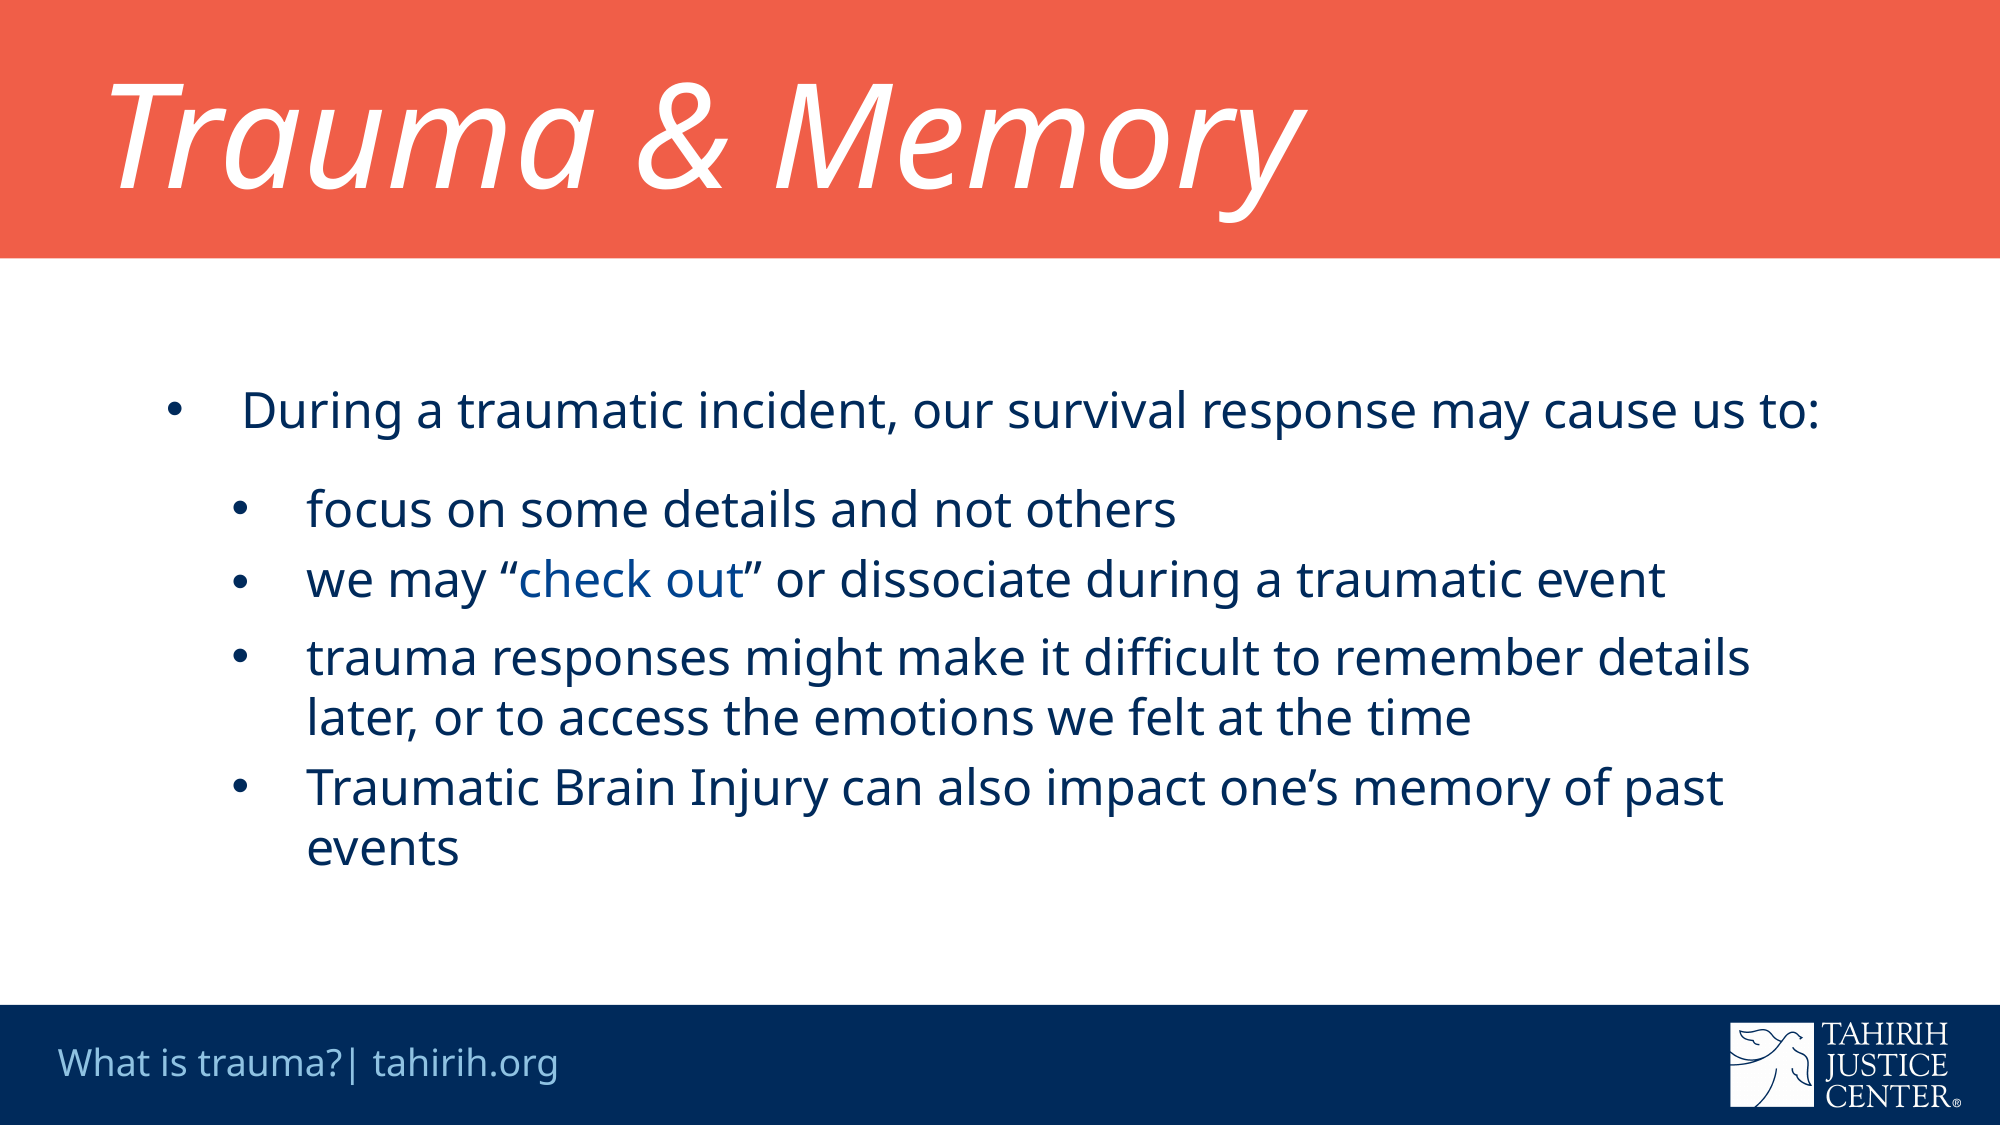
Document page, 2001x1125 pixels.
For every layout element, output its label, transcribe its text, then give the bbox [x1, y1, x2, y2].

text_box During a traumatic incident, our survival response may cause us to: focus on some details and not others we may “check out” or dissociate during a traumatic event trauma responses might make it difficult to remember details later, or to access the emotions we felt at the time Traumatic Brain Injury can also impact one’s memory of past events [132, 370, 1886, 938]
text_box Trauma & Memory [83, 35, 2000, 226]
text_box What is trauma?| tahirih.org [42, 1031, 575, 1092]
text_box [0, 1004, 2000, 1125]
text_box [0, 0, 2000, 259]
picture [1730, 1022, 1961, 1108]
